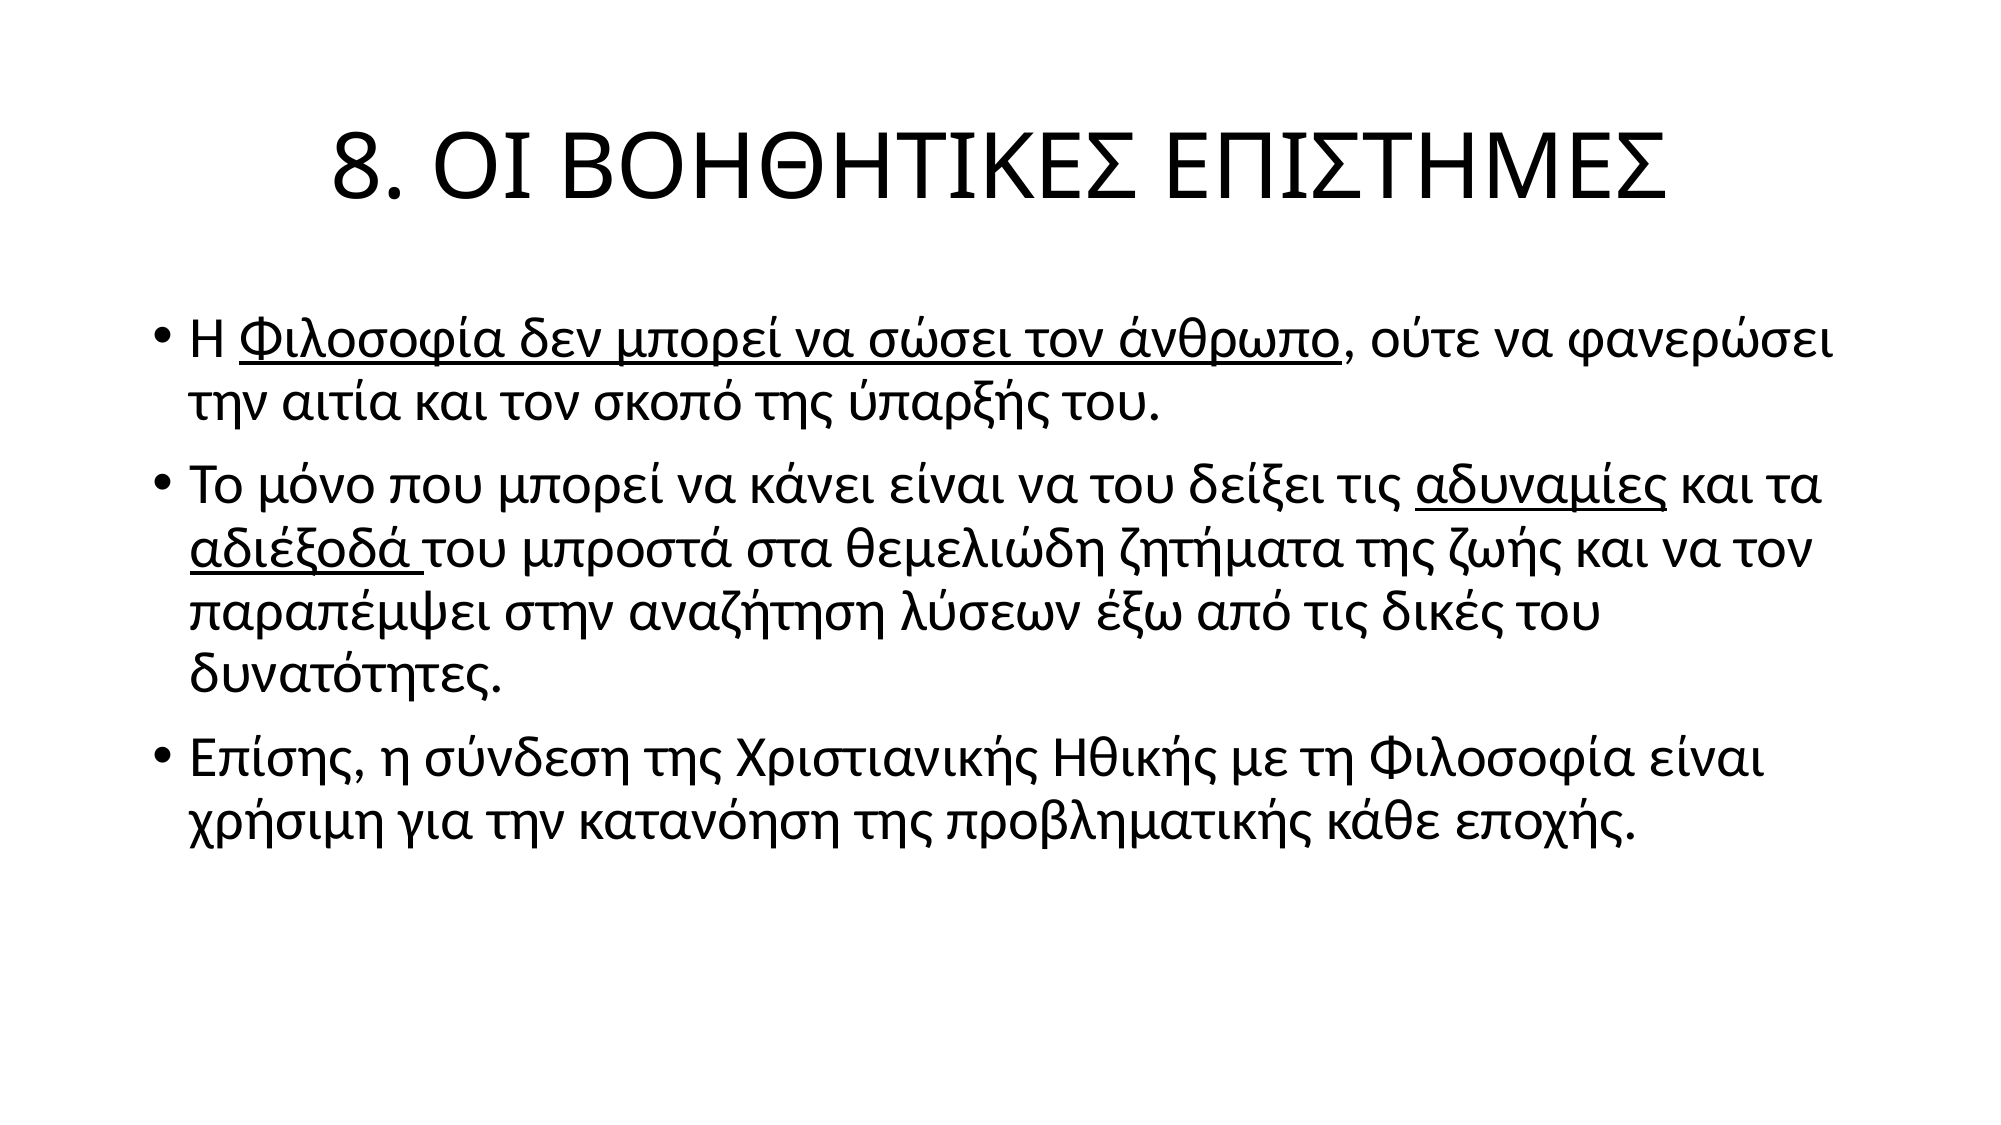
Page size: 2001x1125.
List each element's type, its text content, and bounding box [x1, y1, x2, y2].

title 8. ΟΙ ΒΟΗΘΗΤΙΚΕΣ ΕΠΙΣΤΗΜΕΣ [137, 59, 1863, 278]
list Η Φιλοσοφία δεν μπορεί να σώσει τον άνθρωπο, ούτε να φανερώσει την αιτία και τον σκοπό της ύπαρξής του. Το μόνο που μπορεί να κάνει είναι να του δείξει τις αδυναμίες και τα αδιέξοδά του μπροστά στα θεμελιώδη ζητήματα της ζωής και να τον παραπέμψει στην αναζήτηση λύσεων έξω από τις δικές του δυνατότητες. Επίσης, η σύνδεση της Χριστιανικής Ηθικής με τη Φιλοσοφία είναι χρήσιμη για την κατανόηση της προβληματικής κάθε εποχής. [137, 299, 1863, 1014]
